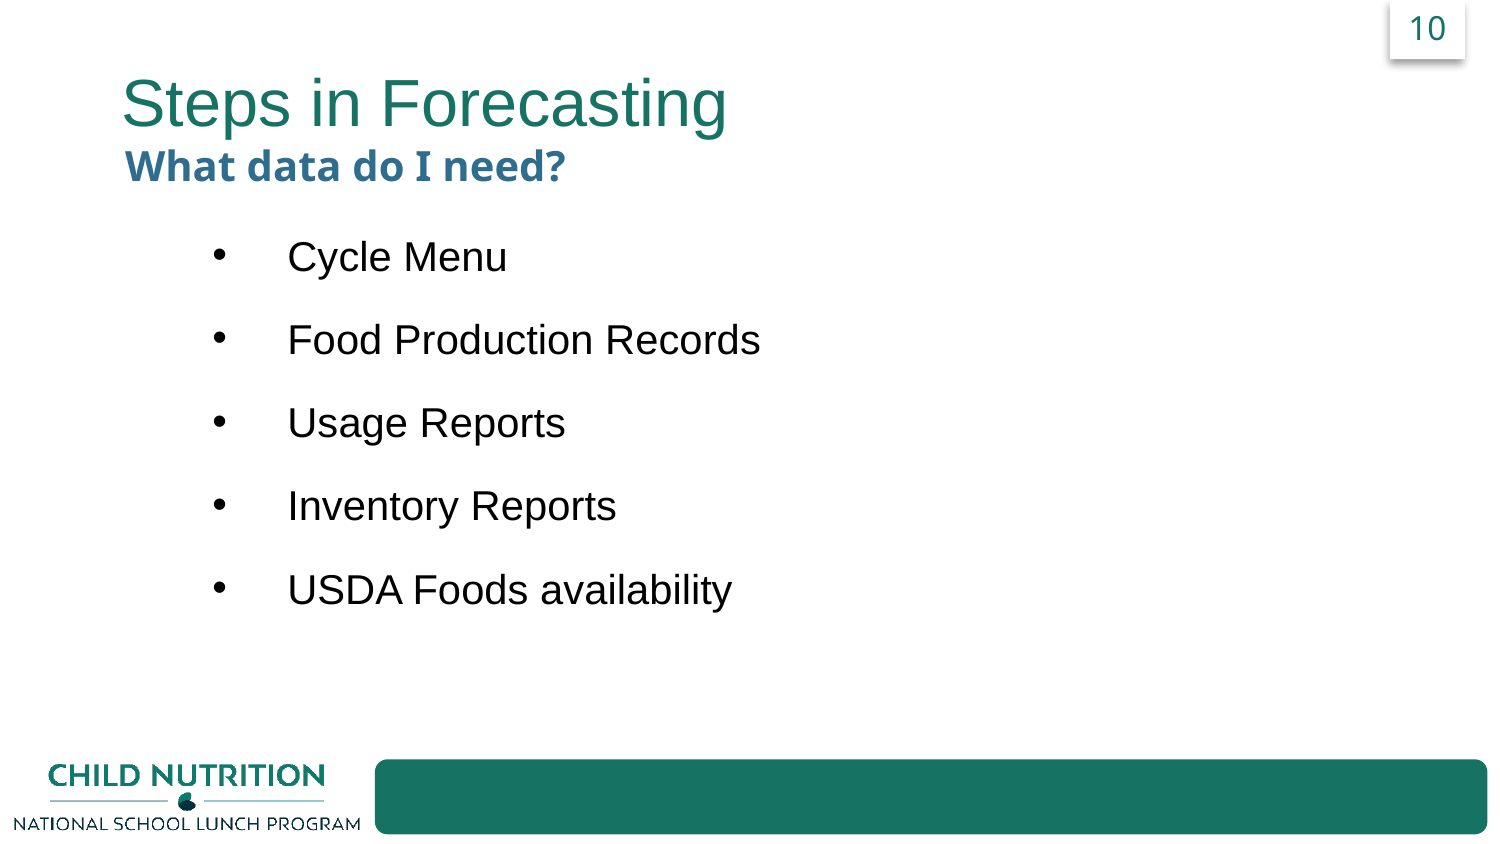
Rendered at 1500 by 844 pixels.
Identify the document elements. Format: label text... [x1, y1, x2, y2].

picture [12, 760, 362, 834]
list What data do I need? [110, 132, 1460, 208]
list Cycle Menu Food Production Records Usage Reports Inventory Reports USDA Foods availability [197, 196, 1200, 585]
list Steps in Forecasting [106, 52, 1459, 128]
text_box [374, 759, 1488, 835]
slide_number 10 [1389, 0, 1465, 60]
